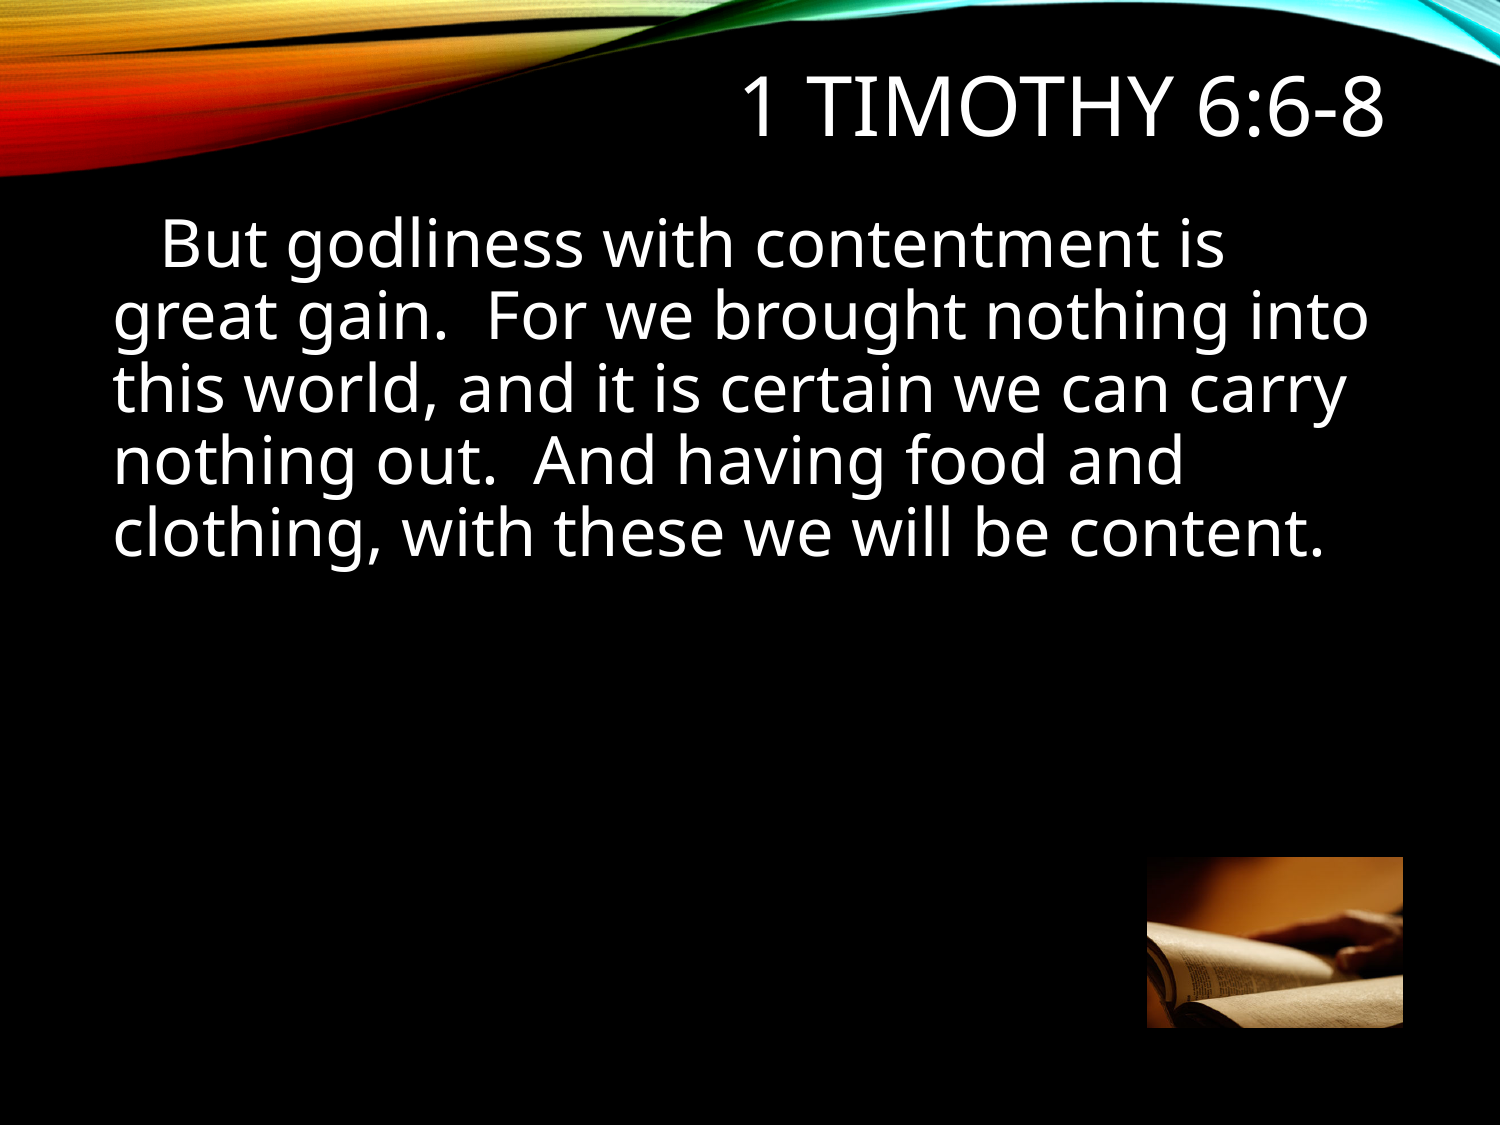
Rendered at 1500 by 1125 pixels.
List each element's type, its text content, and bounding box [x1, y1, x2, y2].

title 1 Timothy 6:6-8 [356, 44, 1403, 175]
picture [0, 0, 1500, 178]
picture [1146, 857, 1403, 1028]
list But godliness with contentment is great gain. For we brought nothing into this world, and it is certain we can carry nothing out. And having food and clothing, with these we will be content. [97, 202, 1403, 1028]
